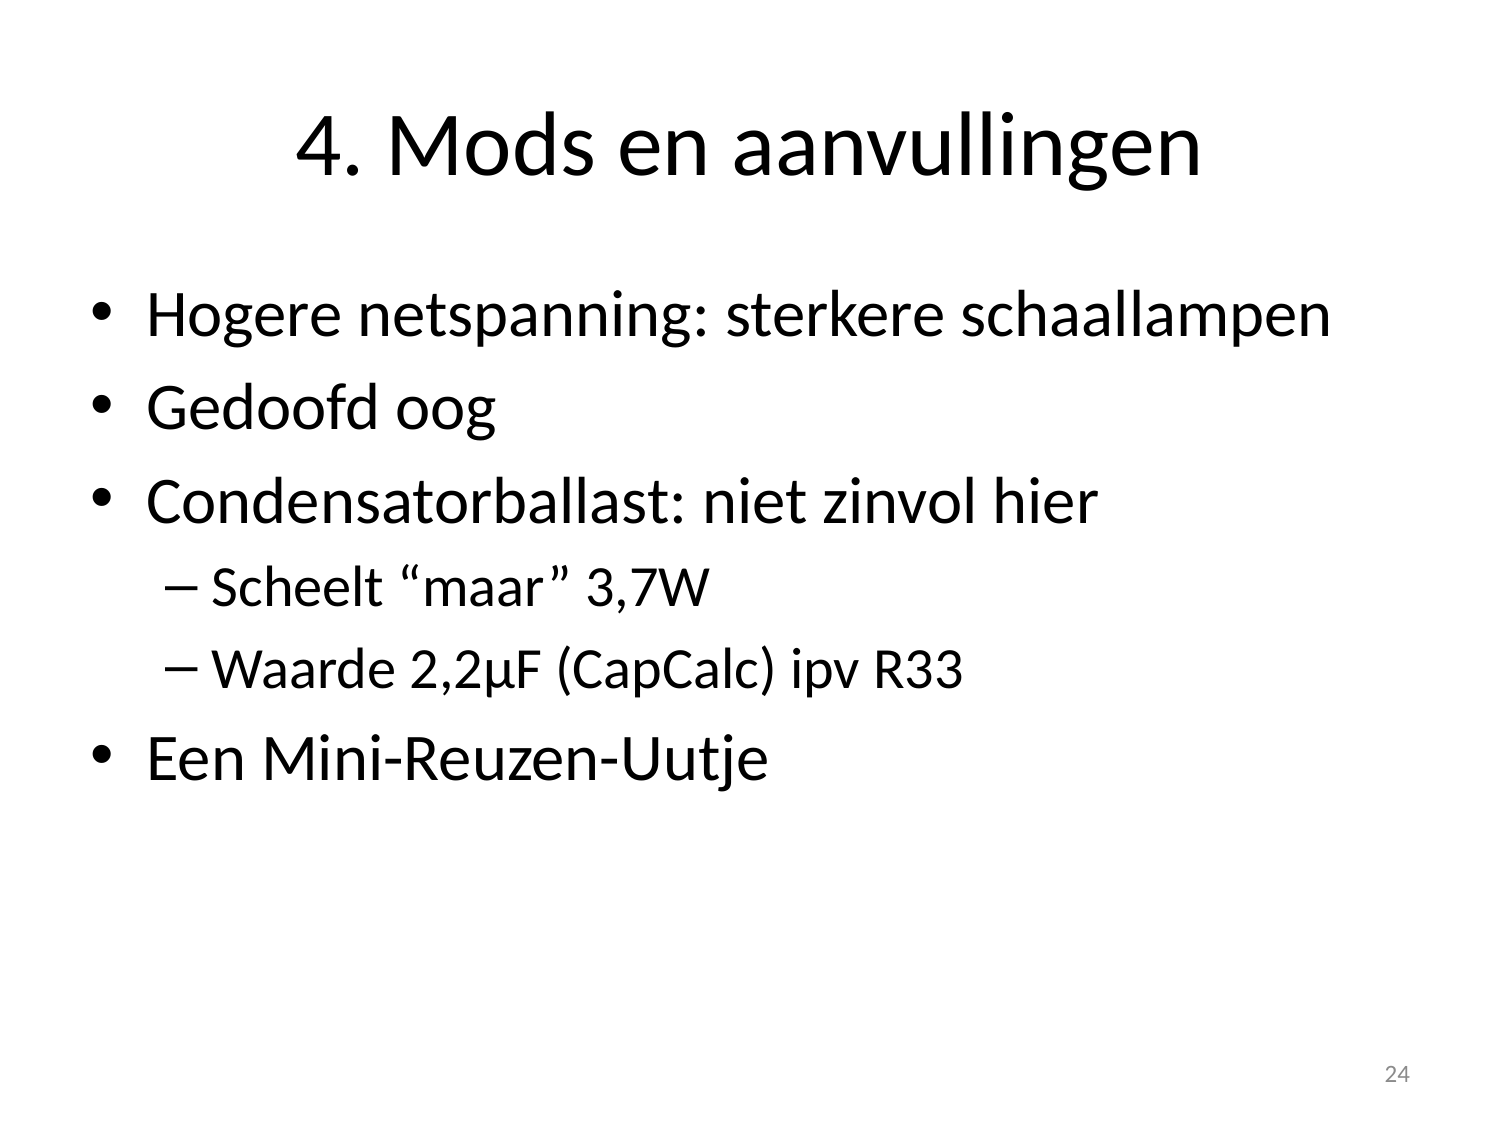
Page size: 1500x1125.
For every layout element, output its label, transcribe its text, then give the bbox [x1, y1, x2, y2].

slide_number 24 [1074, 1042, 1425, 1103]
title 4. Mods en aanvullingen [75, 45, 1425, 233]
list Hogere netspanning: sterkere schaallampen Gedoofd oog Condensatorballast: niet zinvol hier Scheelt “maar” 3,7W Waarde 2,2μF (CapCalc) ipv R33 Een Mini-Reuzen-Uutje [75, 262, 1425, 1005]
